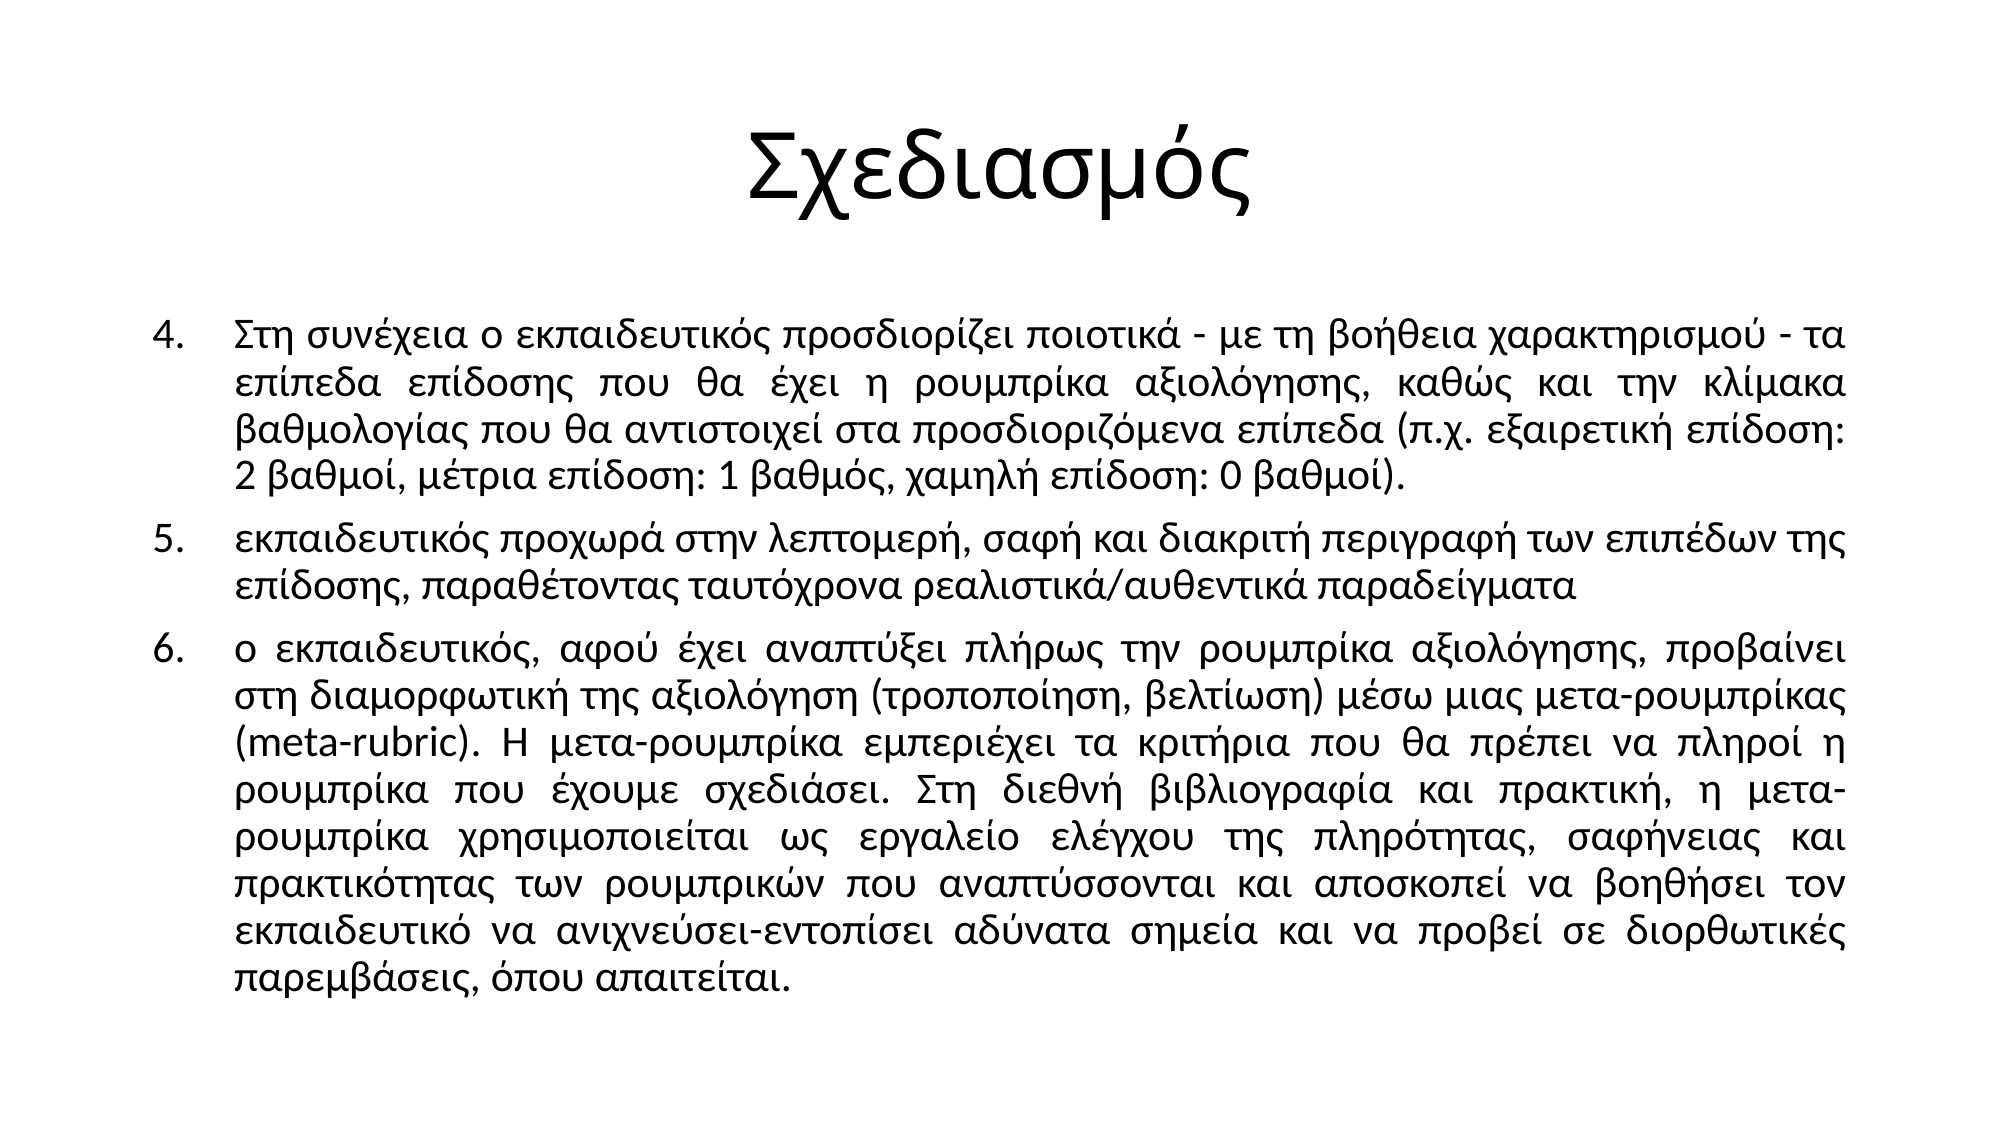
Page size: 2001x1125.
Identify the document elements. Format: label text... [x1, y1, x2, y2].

title Σχεδιασμός [137, 59, 1863, 278]
list Στη συνέχεια ο εκπαιδευτικός προσδιορίζει ποιοτικά - με τη βοήθεια χαρακτηρισμού - τα επίπεδα επίδοσης που θα έχει η ρουμπρίκα αξιολόγησης, καθώς και την κλίμακα βαθμολογίας που θα αντιστοιχεί στα προσδιοριζόμενα επίπεδα (π.χ. εξαιρετική επίδοση: 2 βαθμοί, μέτρια επίδοση: 1 βαθμός, χαμηλή επίδοση: 0 βαθμοί). εκπαιδευτικός προχωρά στην λεπτομερή, σαφή και διακριτή περιγραφή των επιπέδων της επίδοσης, παραθέτοντας ταυτόχρονα ρεαλιστικά/αυθεντικά παραδείγματα ο εκπαιδευτικός, αφού έχει αναπτύξει πλήρως την ρουμπρίκα αξιολόγησης, προβαίνει στη διαμορφωτική της αξιολόγηση (τροποποίηση, βελτίωση) μέσω μιας μετα-ρουμπρίκας (meta-rubric). Η μετα-ρουμπρίκα εμπεριέχει τα κριτήρια που θα πρέπει να πληροί η ρουμπρίκα που έχουμε σχεδιάσει. Στη διεθνή βιβλιογραφία και πρακτική, η μετα-ρουμπρίκα χρησιμοποιείται ως εργαλείο ελέγχου της πληρότητας, σαφήνειας και πρακτικότητας των ρουμπρικών που αναπτύσσονται και αποσκοπεί να βοηθήσει τον εκπαιδευτικό να ανιχνεύσει-εντοπίσει αδύνατα σημεία και να προβεί σε διορθωτικές παρεμβάσεις, όπου απαιτείται. [137, 299, 1863, 1014]
